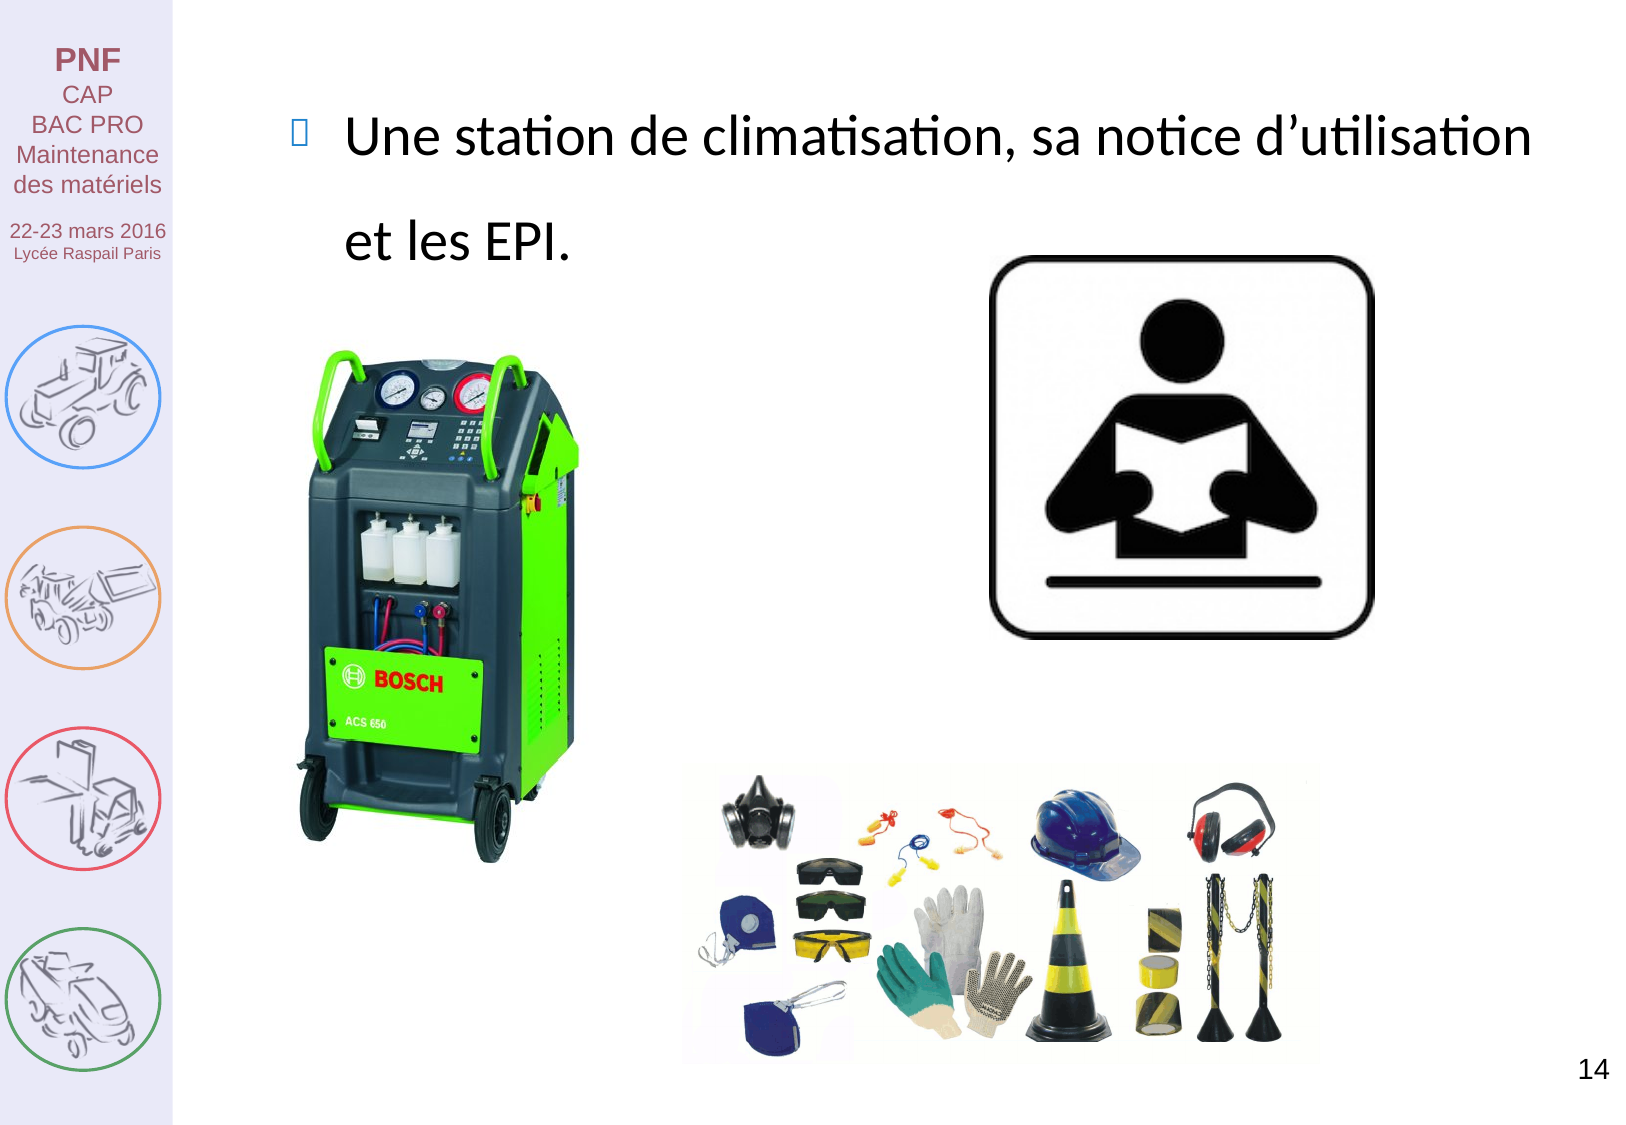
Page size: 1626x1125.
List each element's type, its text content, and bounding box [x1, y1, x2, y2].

picture [682, 763, 1320, 1064]
picture [209, 290, 648, 918]
slide_number 14 [1245, 1042, 1625, 1103]
list Une station de climatisation, sa notice d’utilisation et les EPI. [198, 54, 1569, 279]
picture [989, 255, 1375, 641]
